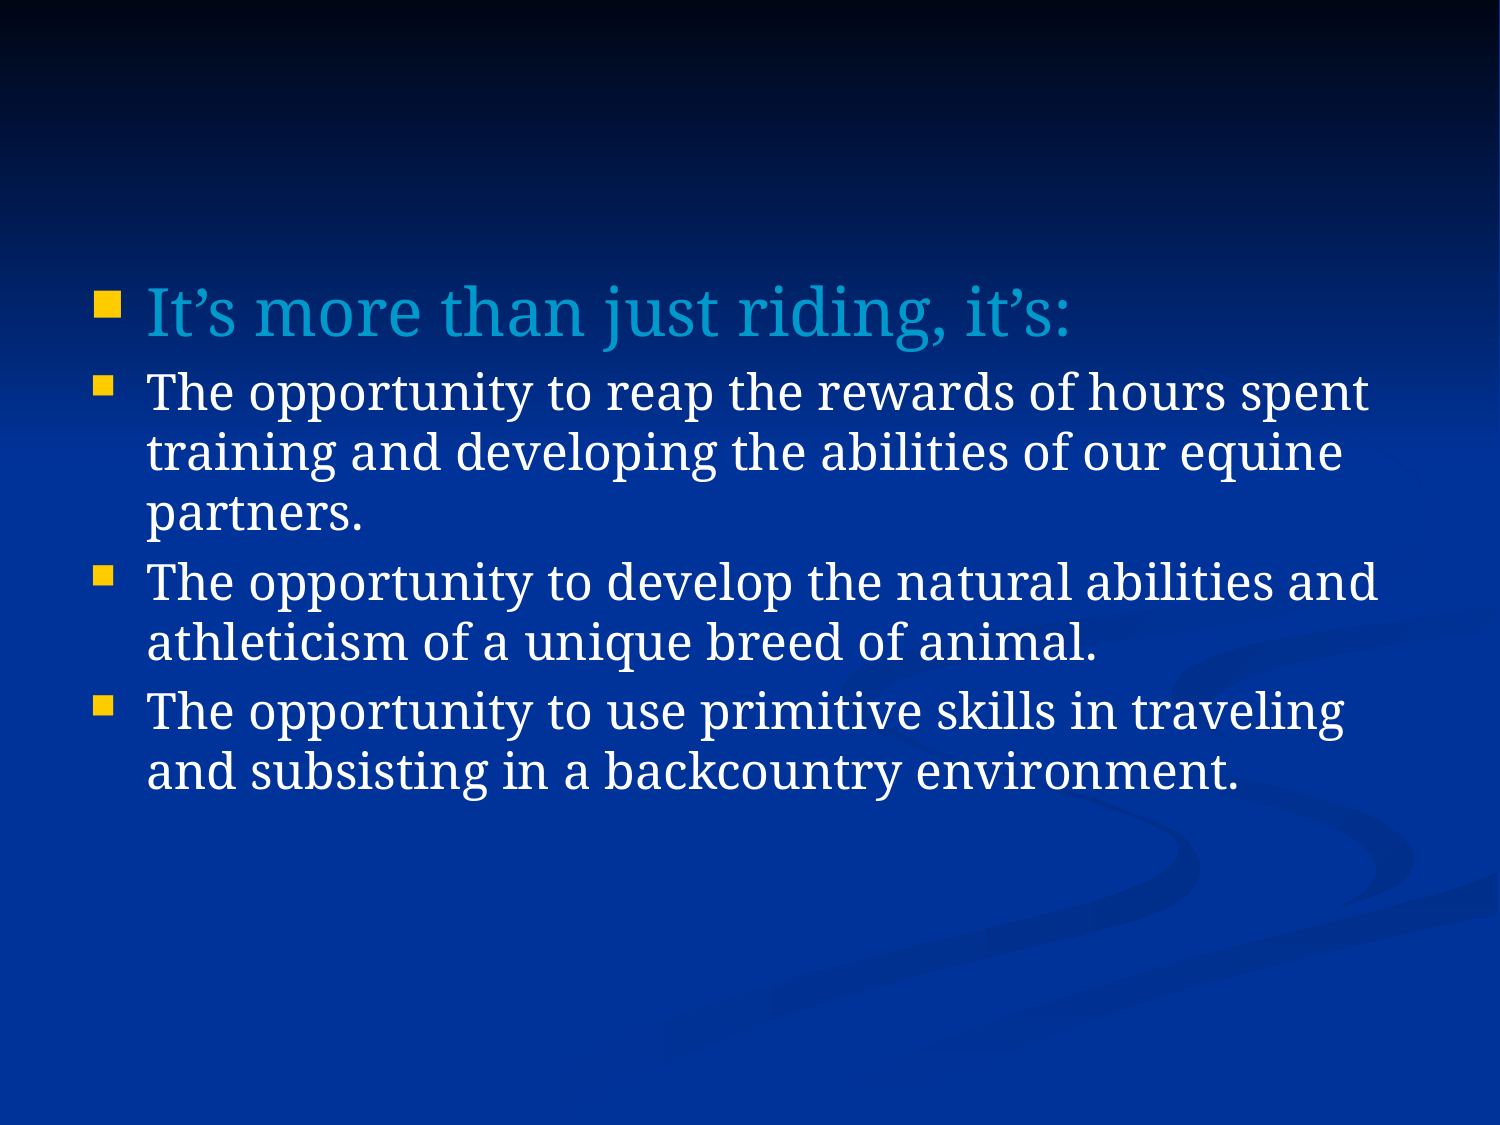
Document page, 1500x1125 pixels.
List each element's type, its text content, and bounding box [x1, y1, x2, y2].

list It’s more than just riding, it’s: The opportunity to reap the rewards of hours spent training and developing the abilities of our equine partners. The opportunity to develop the natural abilities and athleticism of a unique breed of animal. The opportunity to use primitive skills in traveling and subsisting in a backcountry environment. [74, 262, 1426, 1001]
